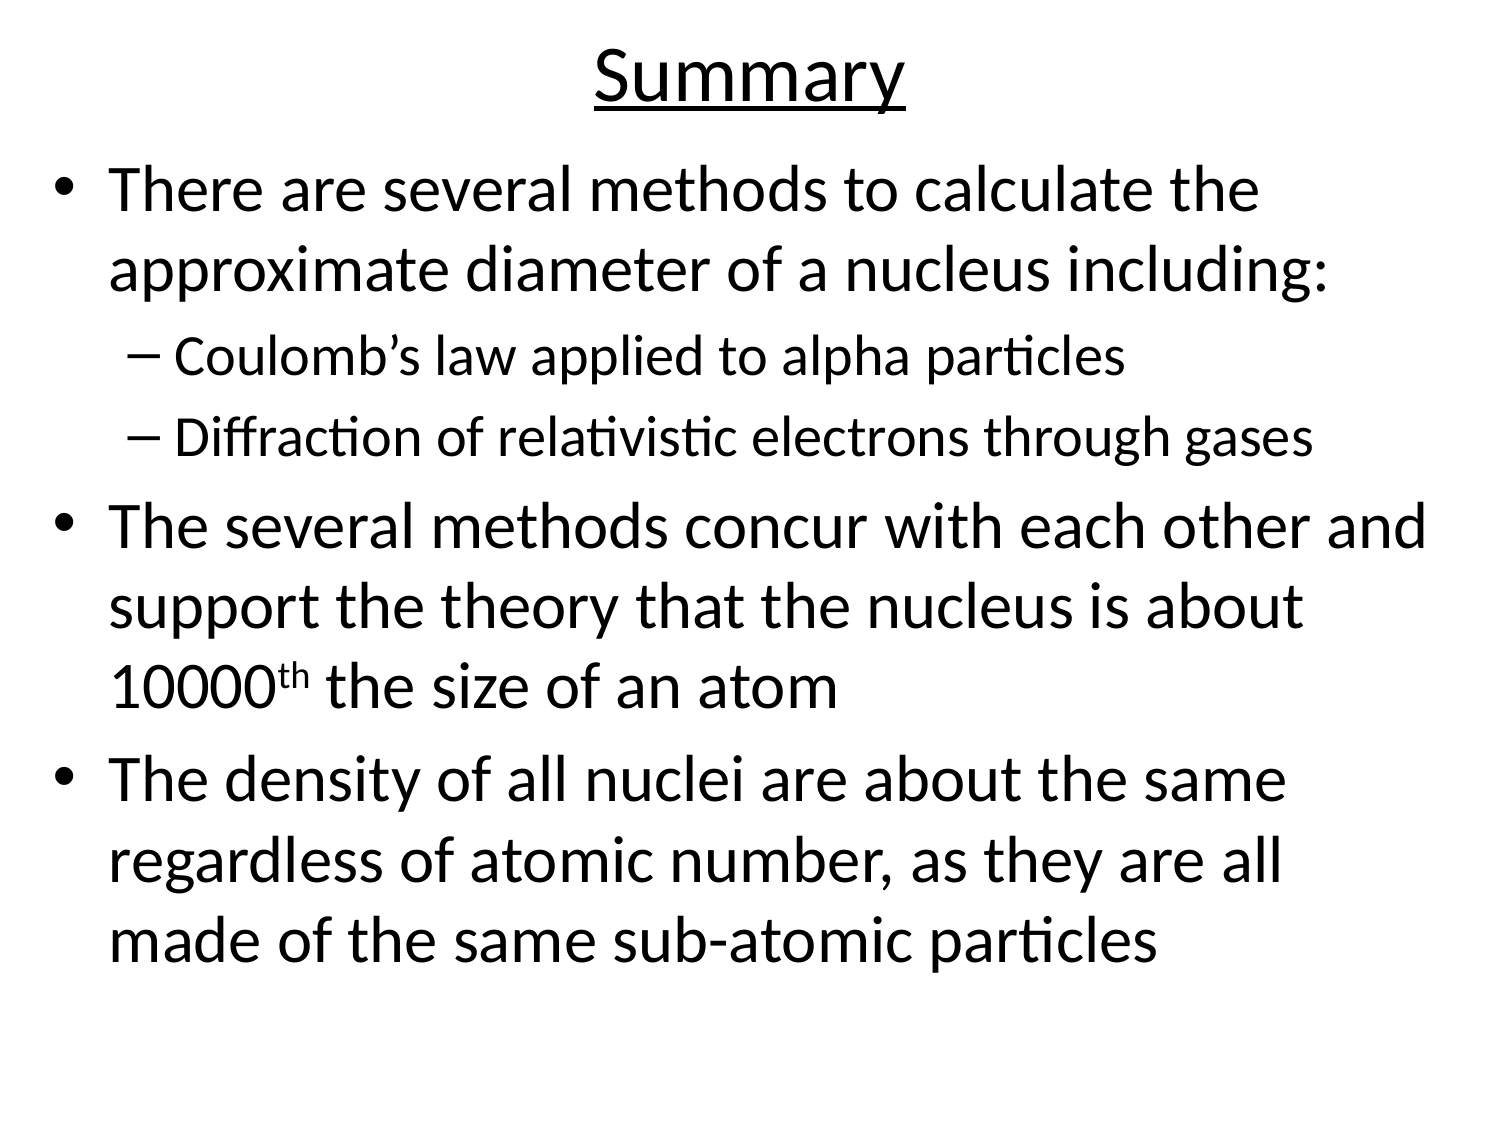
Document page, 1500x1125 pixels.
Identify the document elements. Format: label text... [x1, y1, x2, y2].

title Summary [75, 12, 1425, 125]
list There are several methods to calculate the approximate diameter of a nucleus including: Coulomb’s law applied to alpha particles Diffraction of relativistic electrons through gases The several methods concur with each other and support the theory that the nucleus is about 10000th the size of an atom The density of all nuclei are about the same regardless of atomic number, as they are all made of the same sub-atomic particles [37, 137, 1463, 1100]
